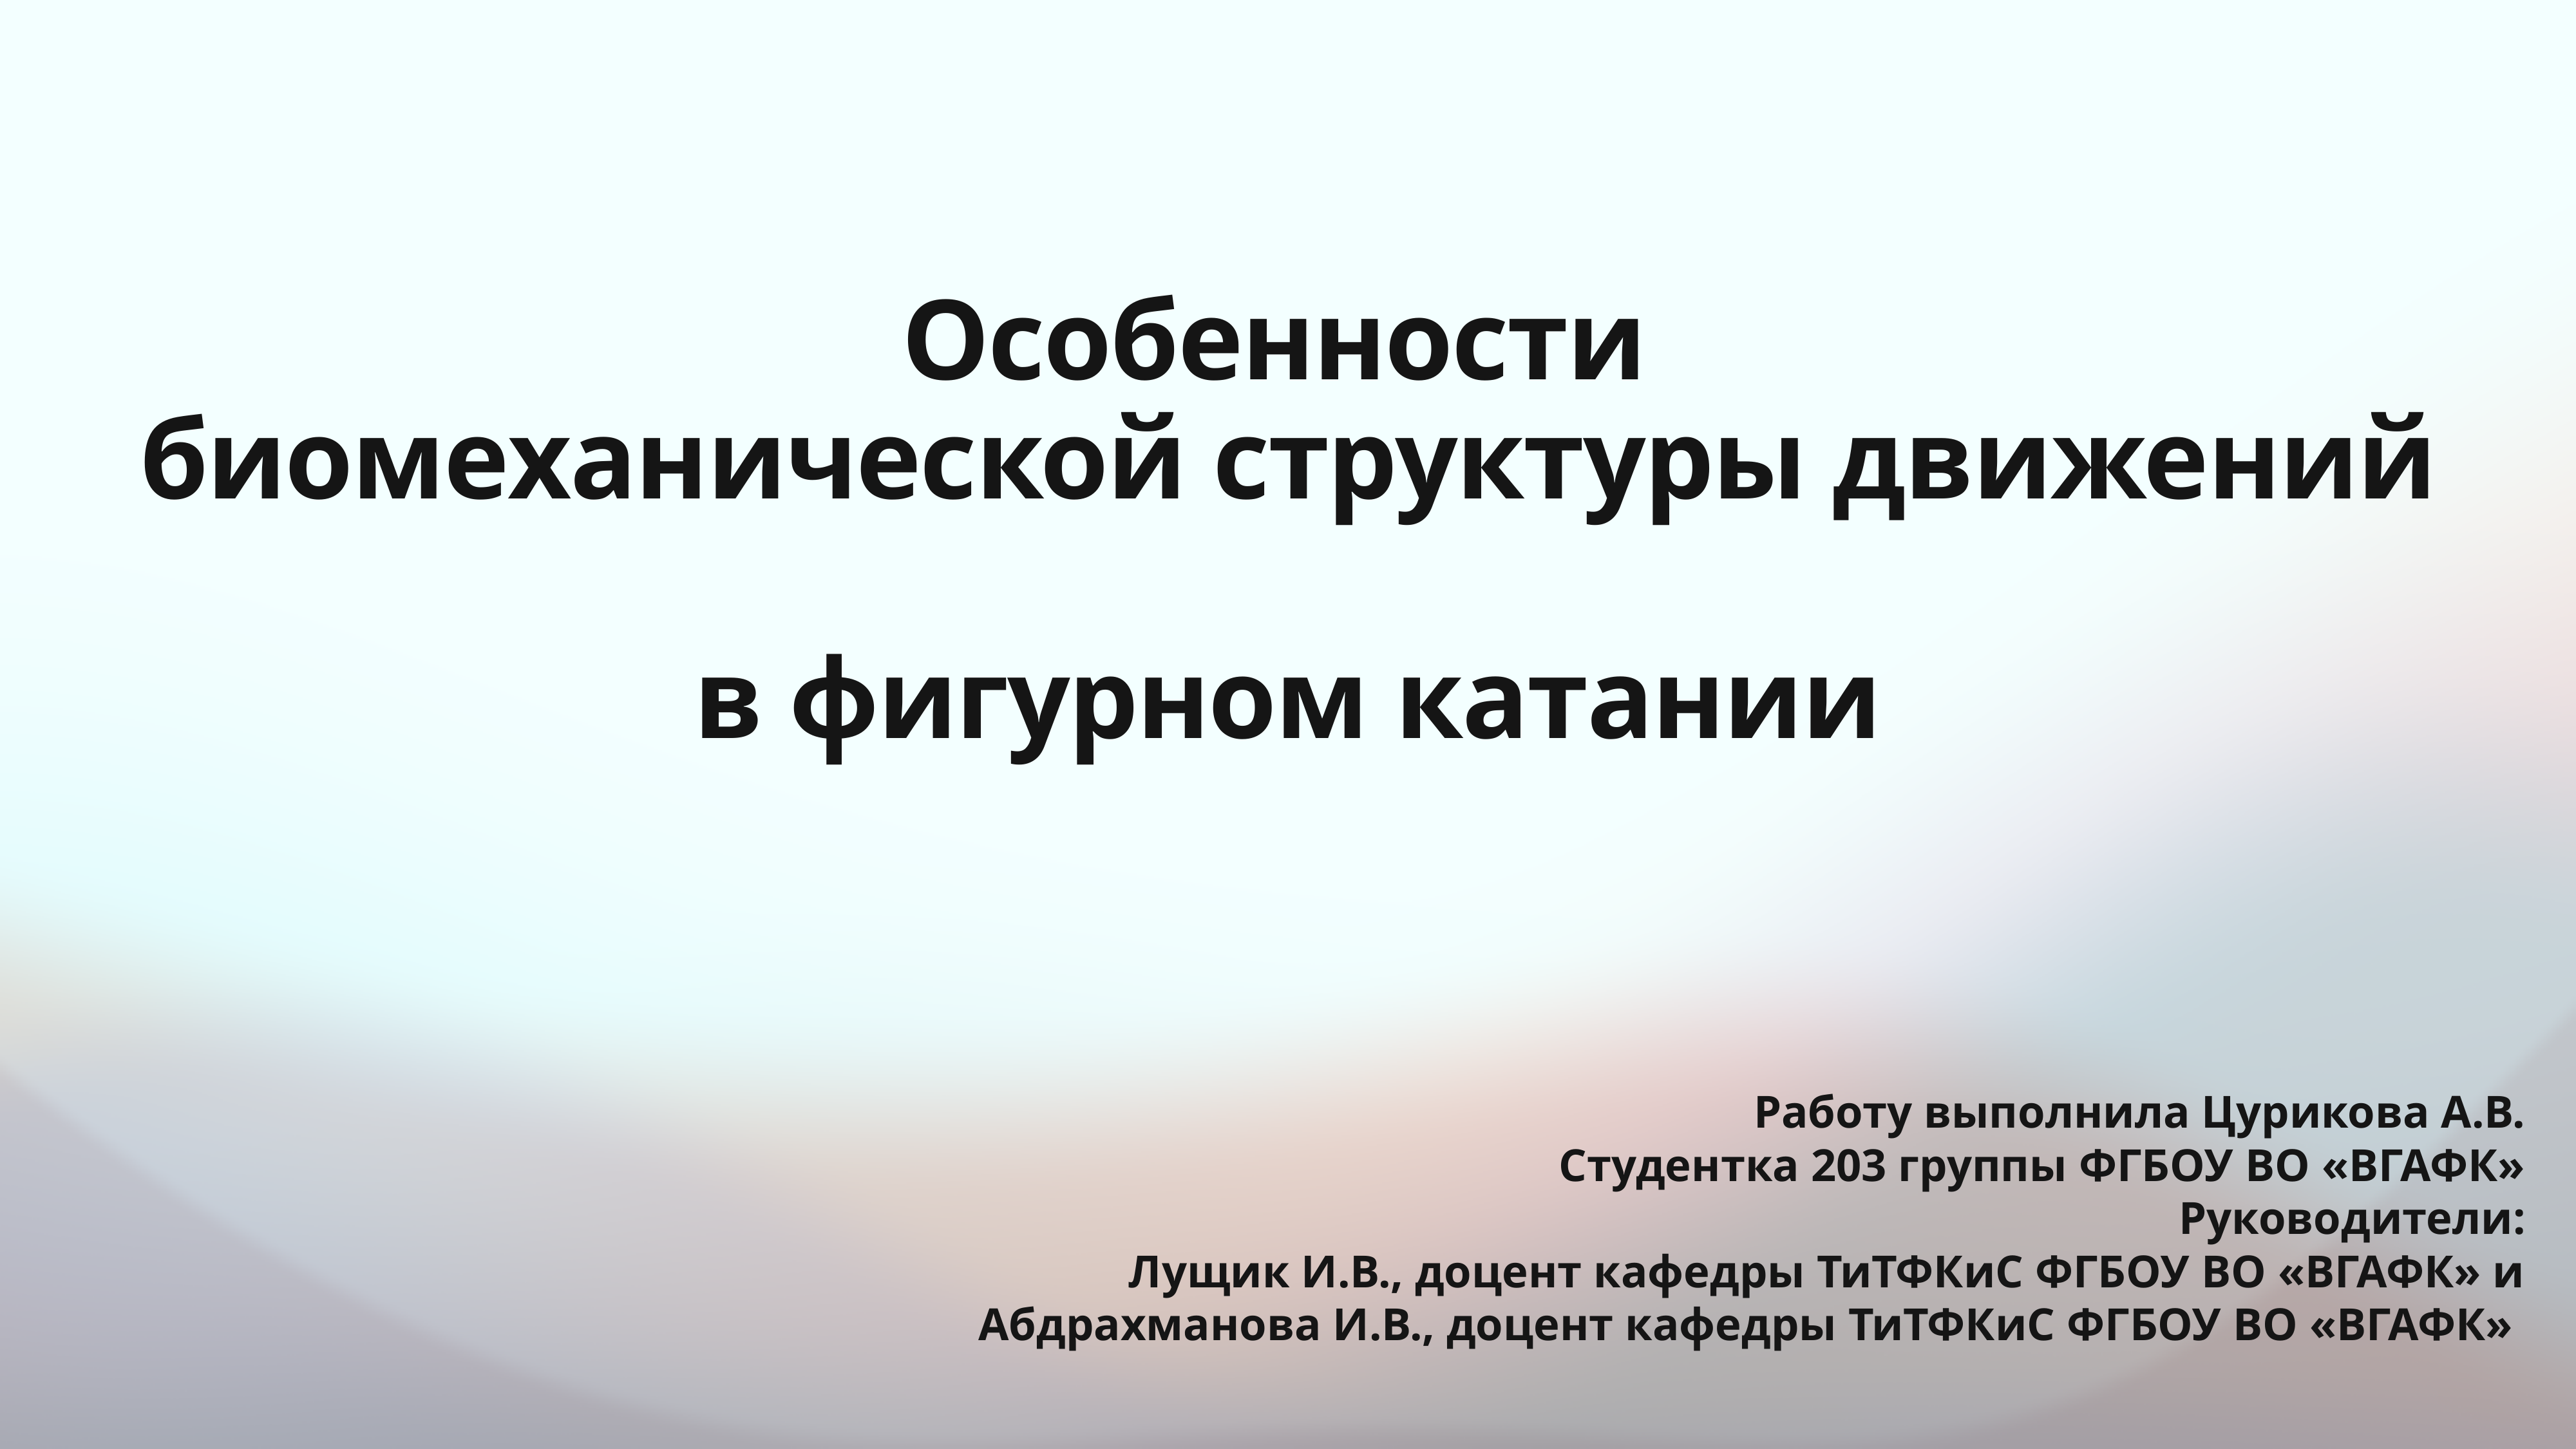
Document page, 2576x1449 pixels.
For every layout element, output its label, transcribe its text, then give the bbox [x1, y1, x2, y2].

list Работу выполнила Цурикова А.В. Студентка 203 группы ФГБОУ ВО «ВГАФК» Руководители: Лущик И.В., доцент кафедры ТиТФКиС ФГБОУ ВО «ВГАФК» и Абдрахманова И.В., доцент кафедры ТиТФКиС ФГБОУ ВО «ВГАФК» [209, 1039, 2531, 1355]
picture [0, 0, 2576, 1449]
title Особенности биомеханической структуры движений в фигурном катании [127, 276, 2449, 768]
